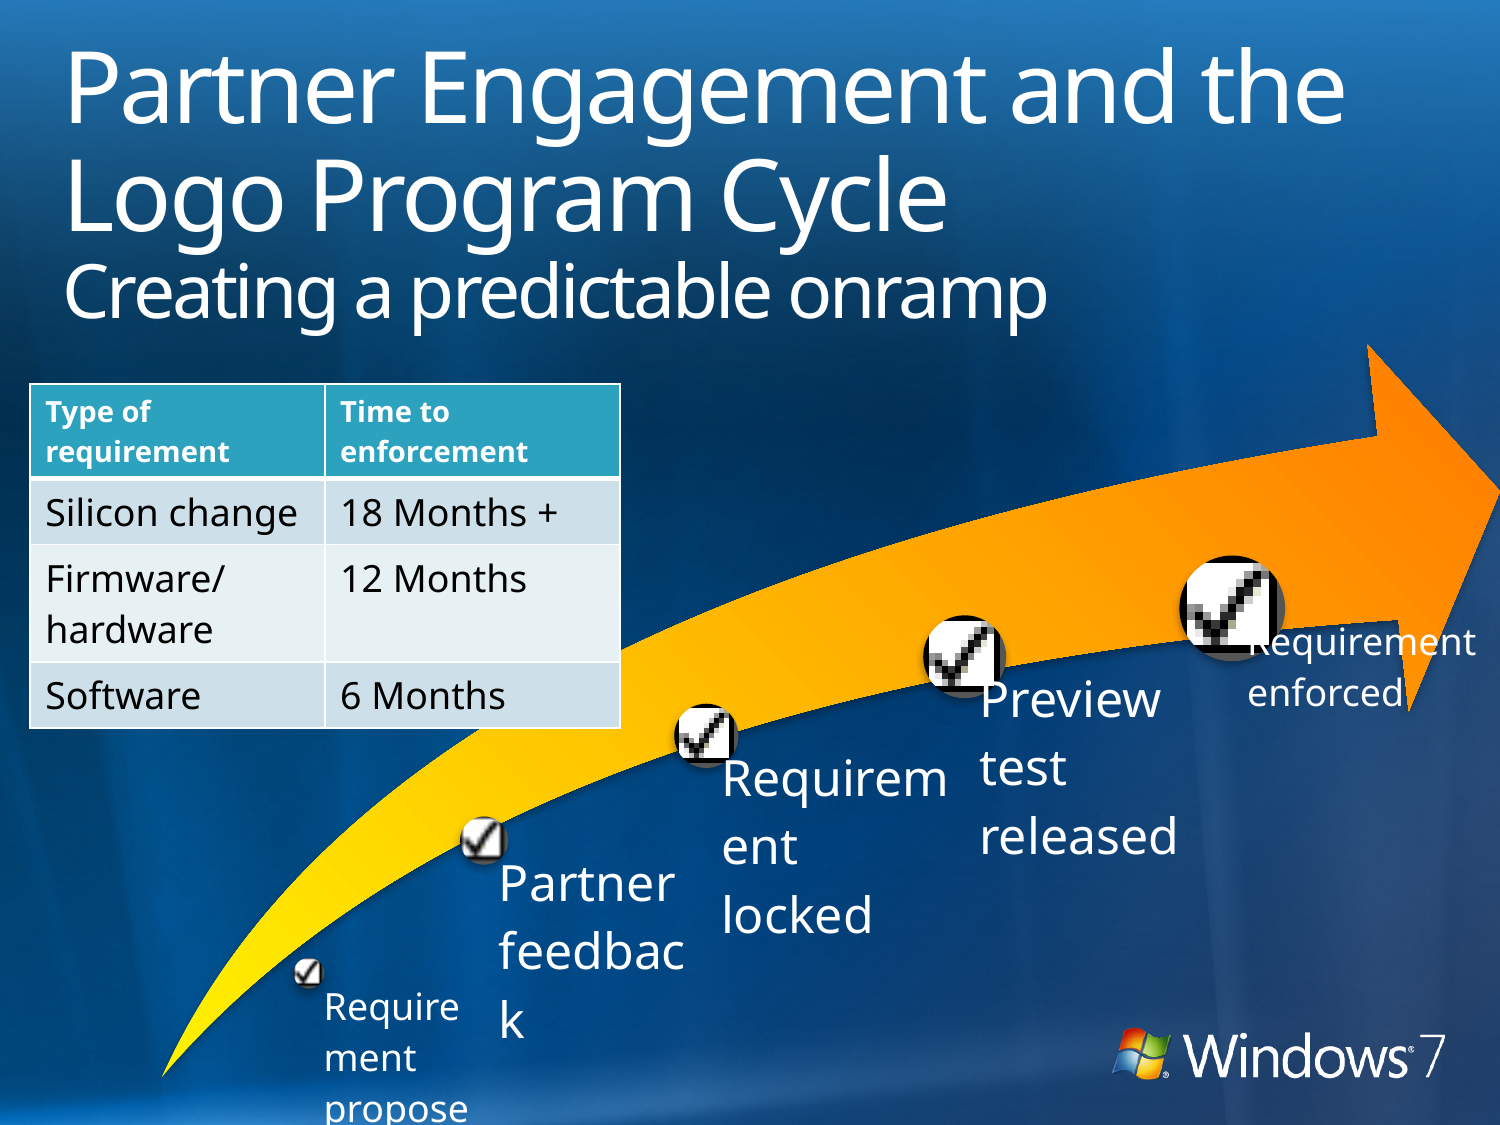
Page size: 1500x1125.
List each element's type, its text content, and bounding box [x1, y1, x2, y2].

table_cell Software [31, 663, 155, 727]
picture [390, 1104, 402, 1120]
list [161, 344, 1500, 1078]
table_cell Silicon change [31, 481, 155, 544]
picture [329, 1104, 341, 1120]
table_cell Firmware/ hardware [31, 545, 155, 661]
title Partner Engagement and the Logo Program Cycle Creating a predictable onramp [62, 37, 1438, 338]
picture [0, 0, 1500, 1125]
table_header Type of requirement [31, 385, 155, 476]
